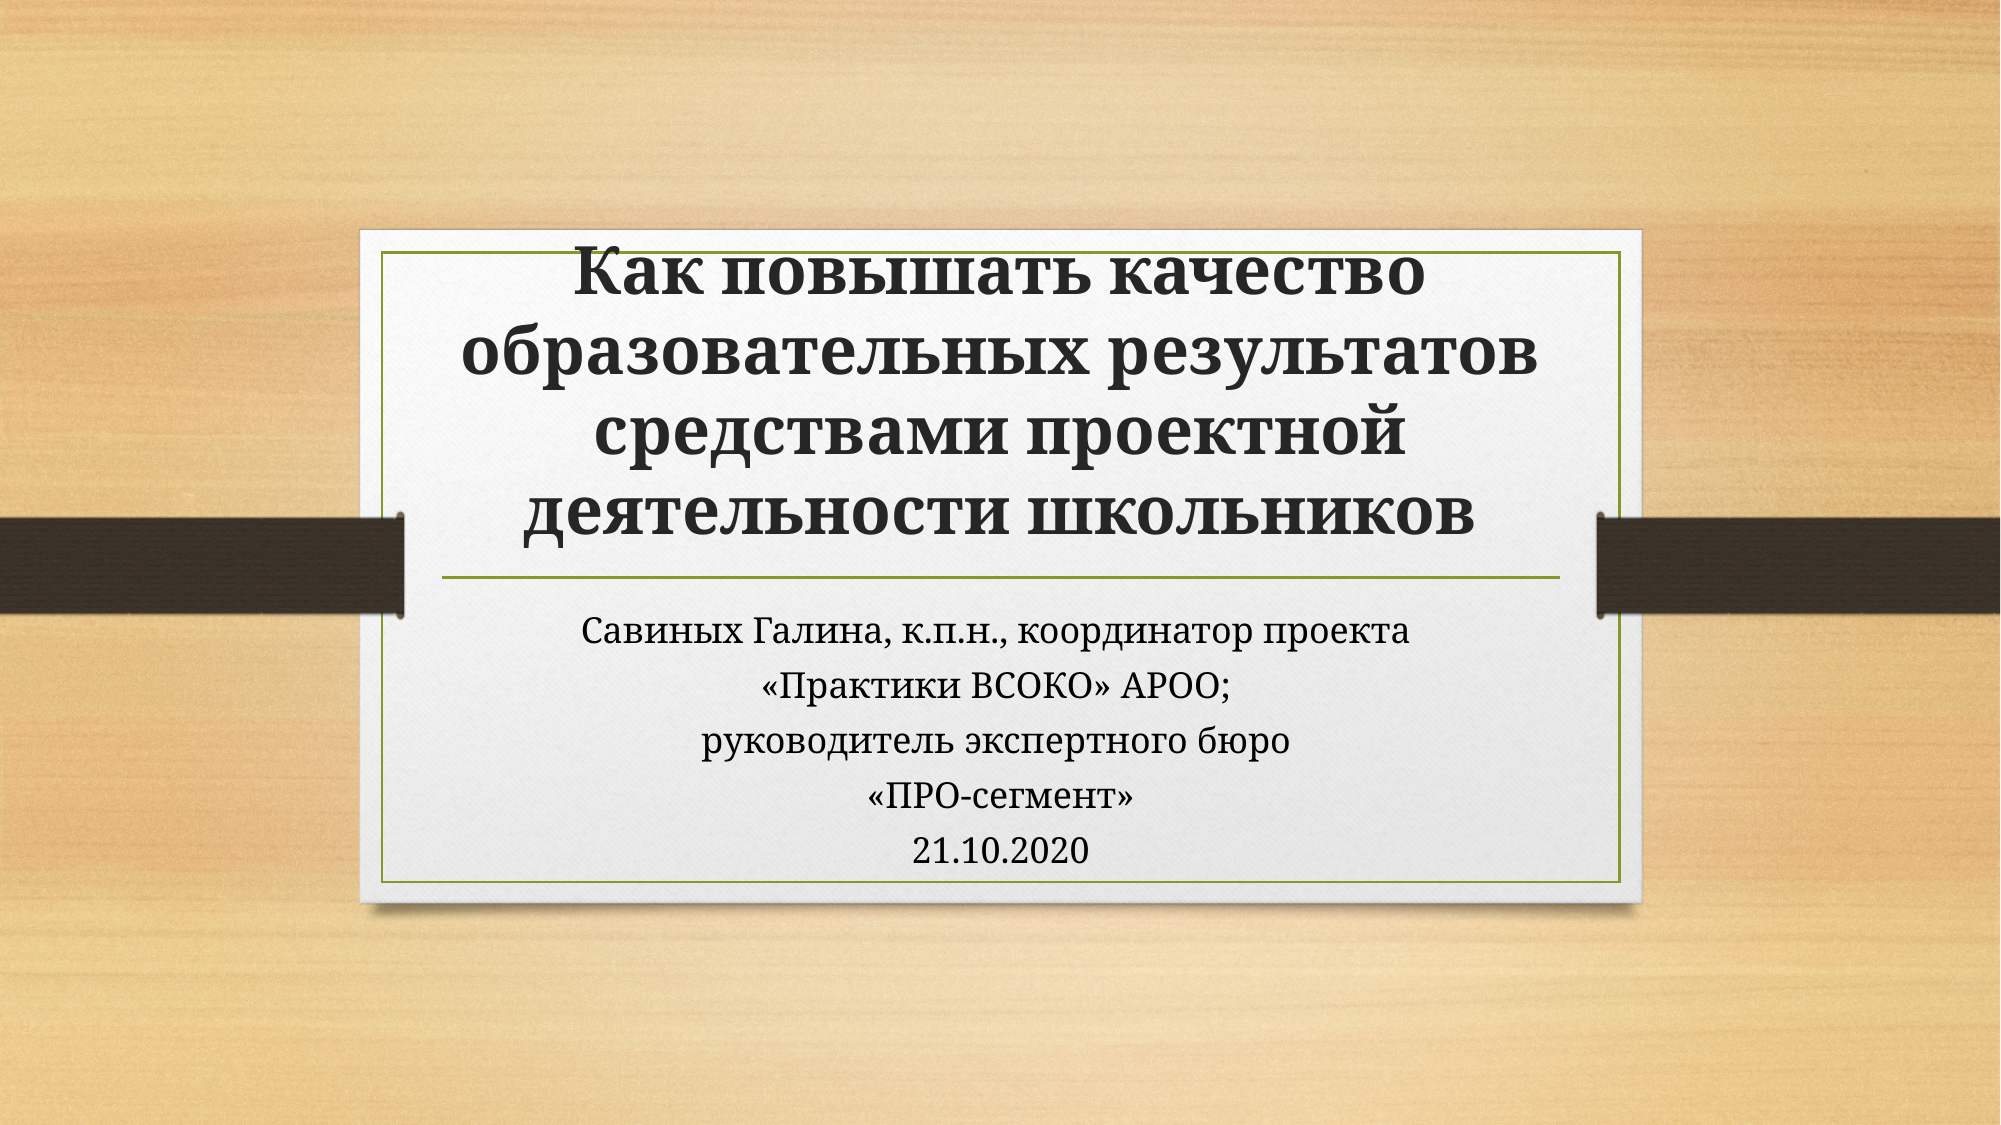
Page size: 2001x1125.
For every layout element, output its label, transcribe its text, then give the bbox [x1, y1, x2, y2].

picture [0, 0, 2001, 1125]
title Как повышать качество образовательных результатов средствами проектной деятельности школьников [441, 306, 1560, 556]
subtitle Савиных Галина, к.п.н., координатор проекта «Практики ВСОКО» АРОО; руководитель экспертного бюро «ПРО-сегмент» 21.10.2020 [441, 600, 1560, 885]
